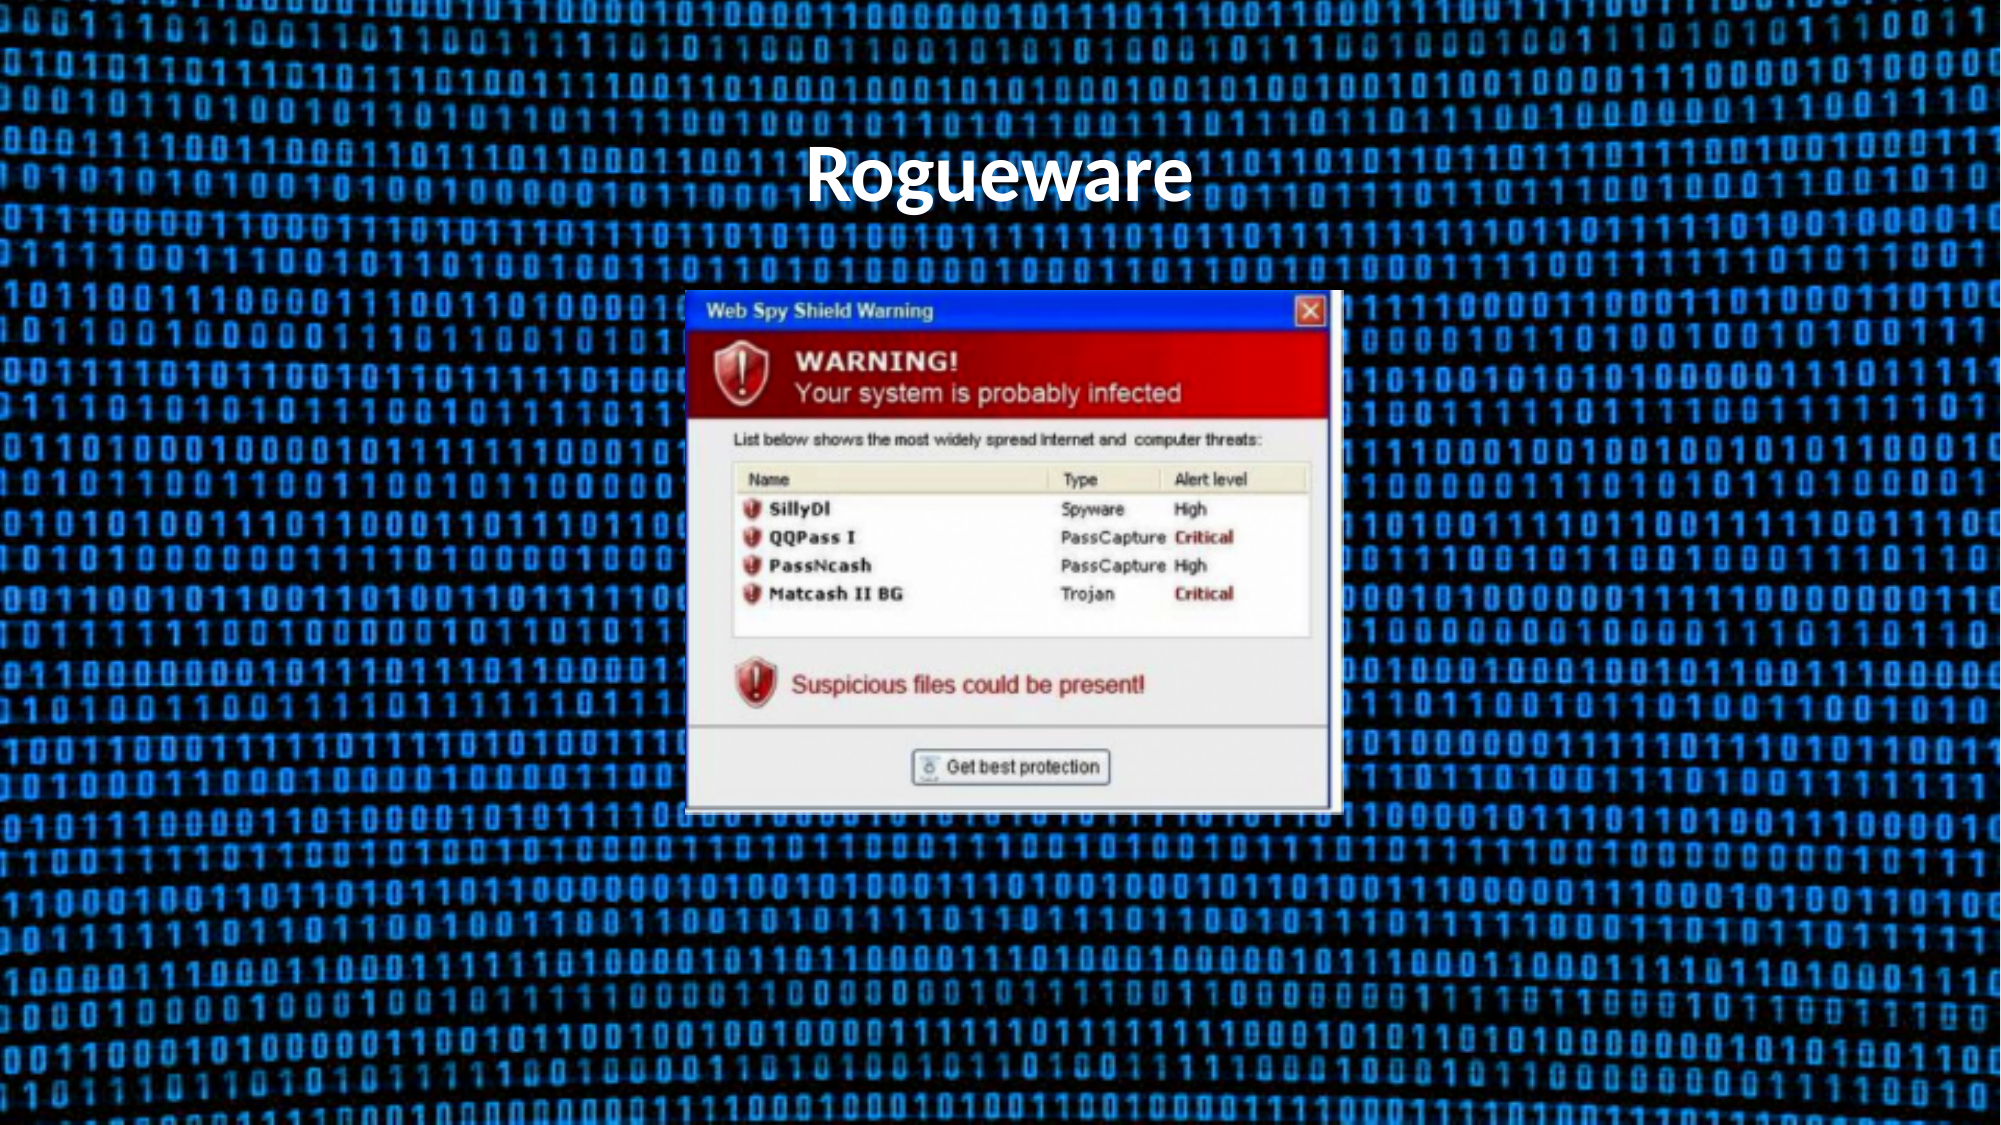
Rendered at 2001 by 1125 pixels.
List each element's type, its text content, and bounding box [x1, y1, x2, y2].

picture [0, 0, 2001, 1125]
text_box Rogueware [137, 59, 1863, 278]
